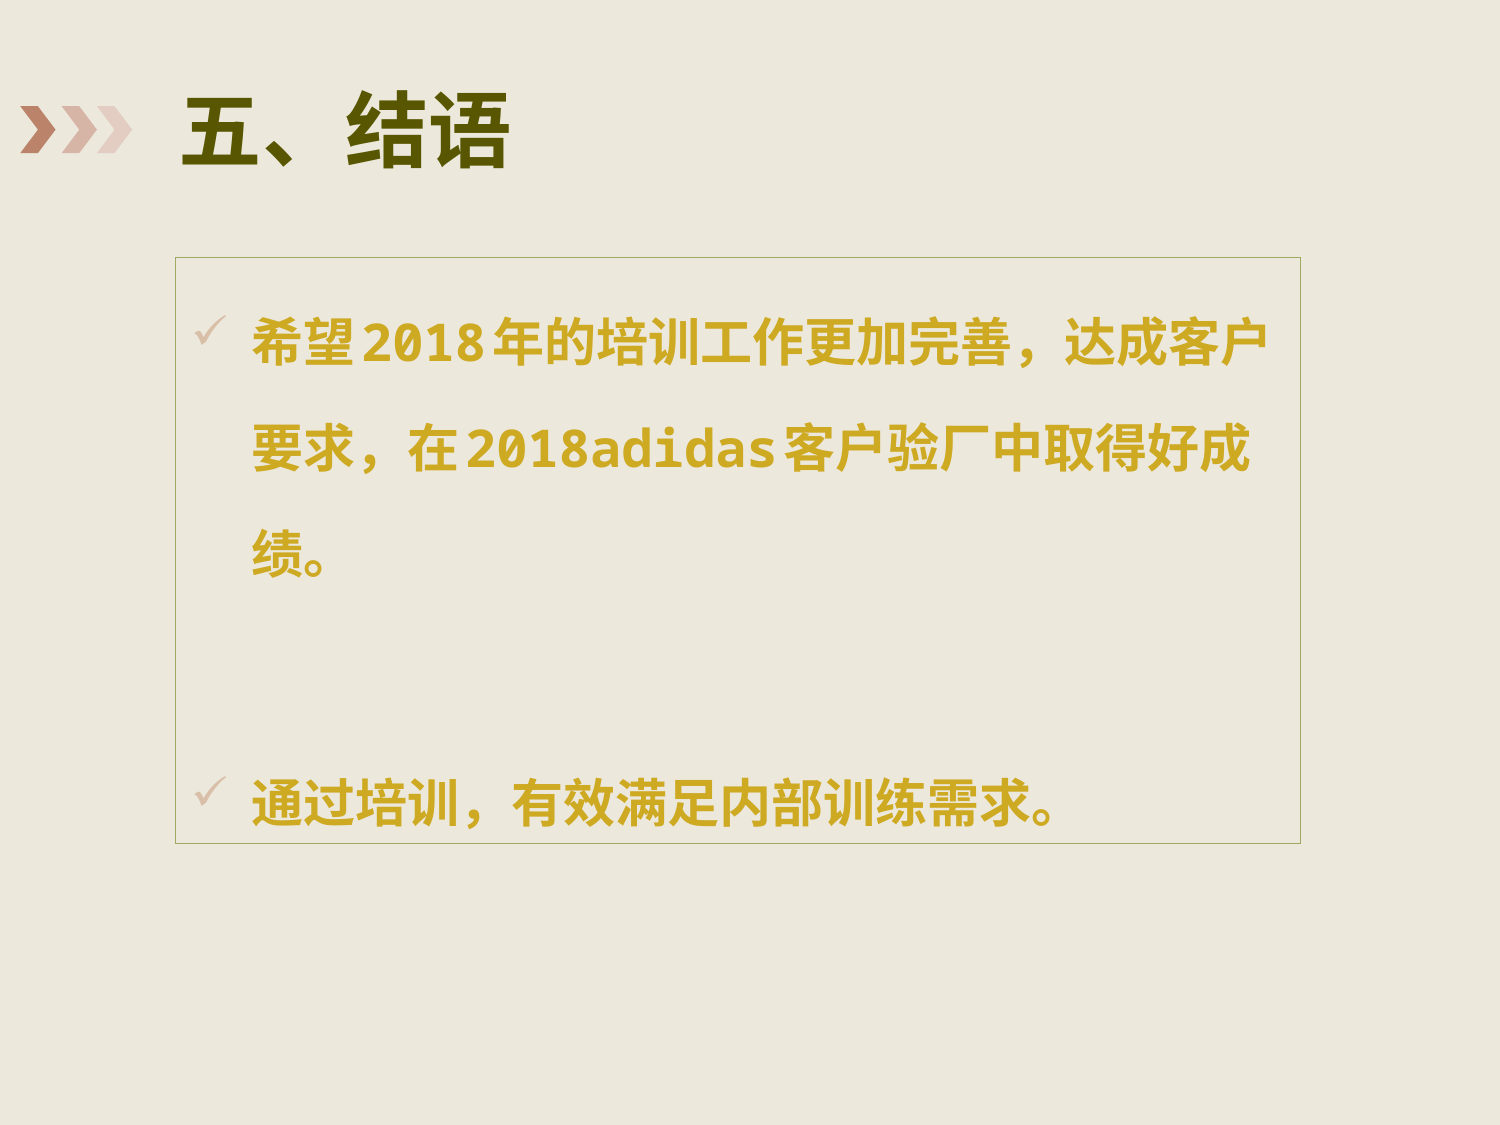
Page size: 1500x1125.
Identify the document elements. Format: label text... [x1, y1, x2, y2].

title 五、结语 [164, 70, 1336, 200]
list 希望2018年的培训工作更加完善，达成客户要求，在2018adidas客户验厂中取得好成绩。 通过培训，有效满足内部训练需求。 [175, 257, 1301, 844]
